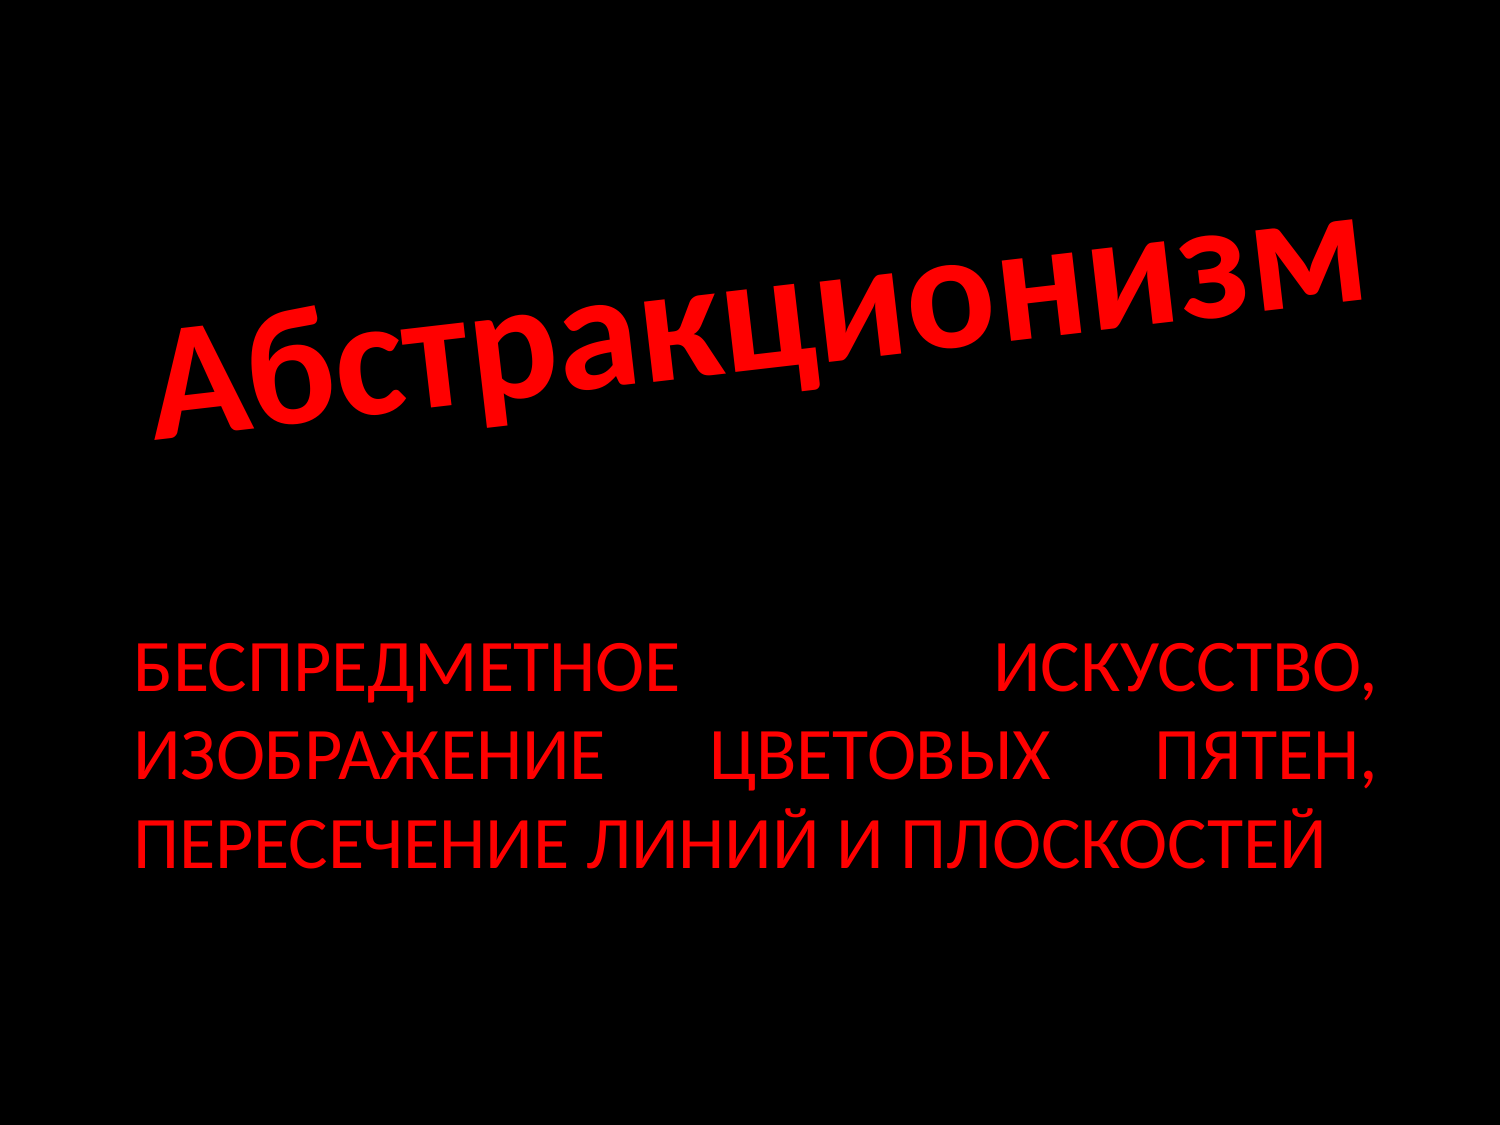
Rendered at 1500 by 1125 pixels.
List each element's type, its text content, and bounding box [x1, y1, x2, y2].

title беспредметное искусство, изображение цветовых пятен, пересечение линий и плоскостей [118, 609, 1394, 947]
list Абстракционизм [103, 68, 1409, 542]
